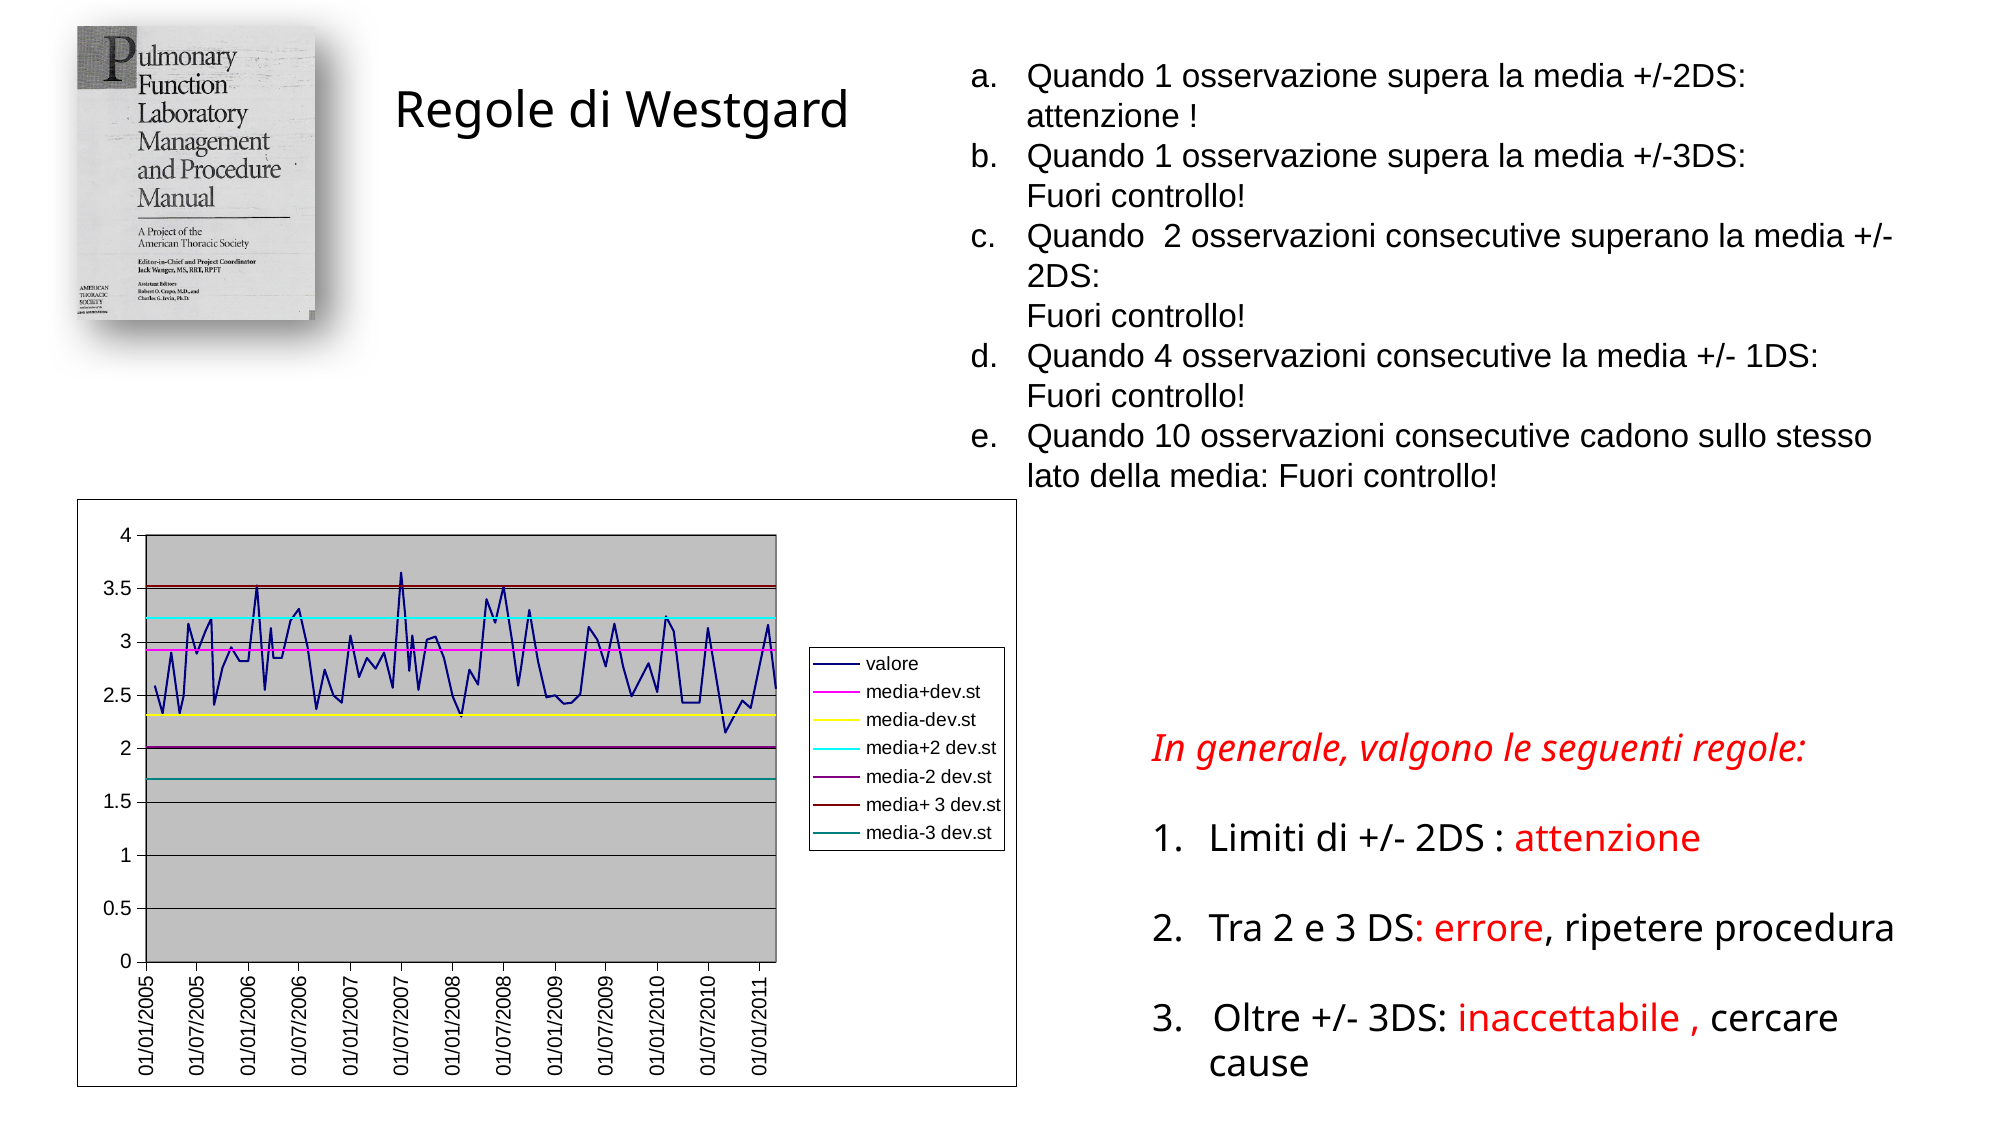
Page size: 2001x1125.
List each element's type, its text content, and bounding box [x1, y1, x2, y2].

text_box Regole di Westgard [379, 70, 866, 145]
text_box Quando 1 osservazione supera la media +/-2DS: attenzione ! Quando 1 osservazione supera la media +/-3DS: Fuori controllo! Quando 2 osservazioni consecutive superano la media +/- 2DS: Fuori controllo! Quando 4 osservazioni consecutive la media +/- 1DS: Fuori controllo! Quando 10 osservazioni consecutive cadono sullo stesso lato della media: Fuori controllo! [955, 47, 1939, 502]
picture [76, 25, 316, 320]
chart [76, 498, 1017, 1087]
text_box In generale, valgono le seguenti regole: Limiti di +/- 2DS : attenzione Tra 2 e 3 DS: errore, ripetere procedura 3. Oltre +/- 3DS: inaccettabile , cercare cause [1137, 716, 1918, 1125]
